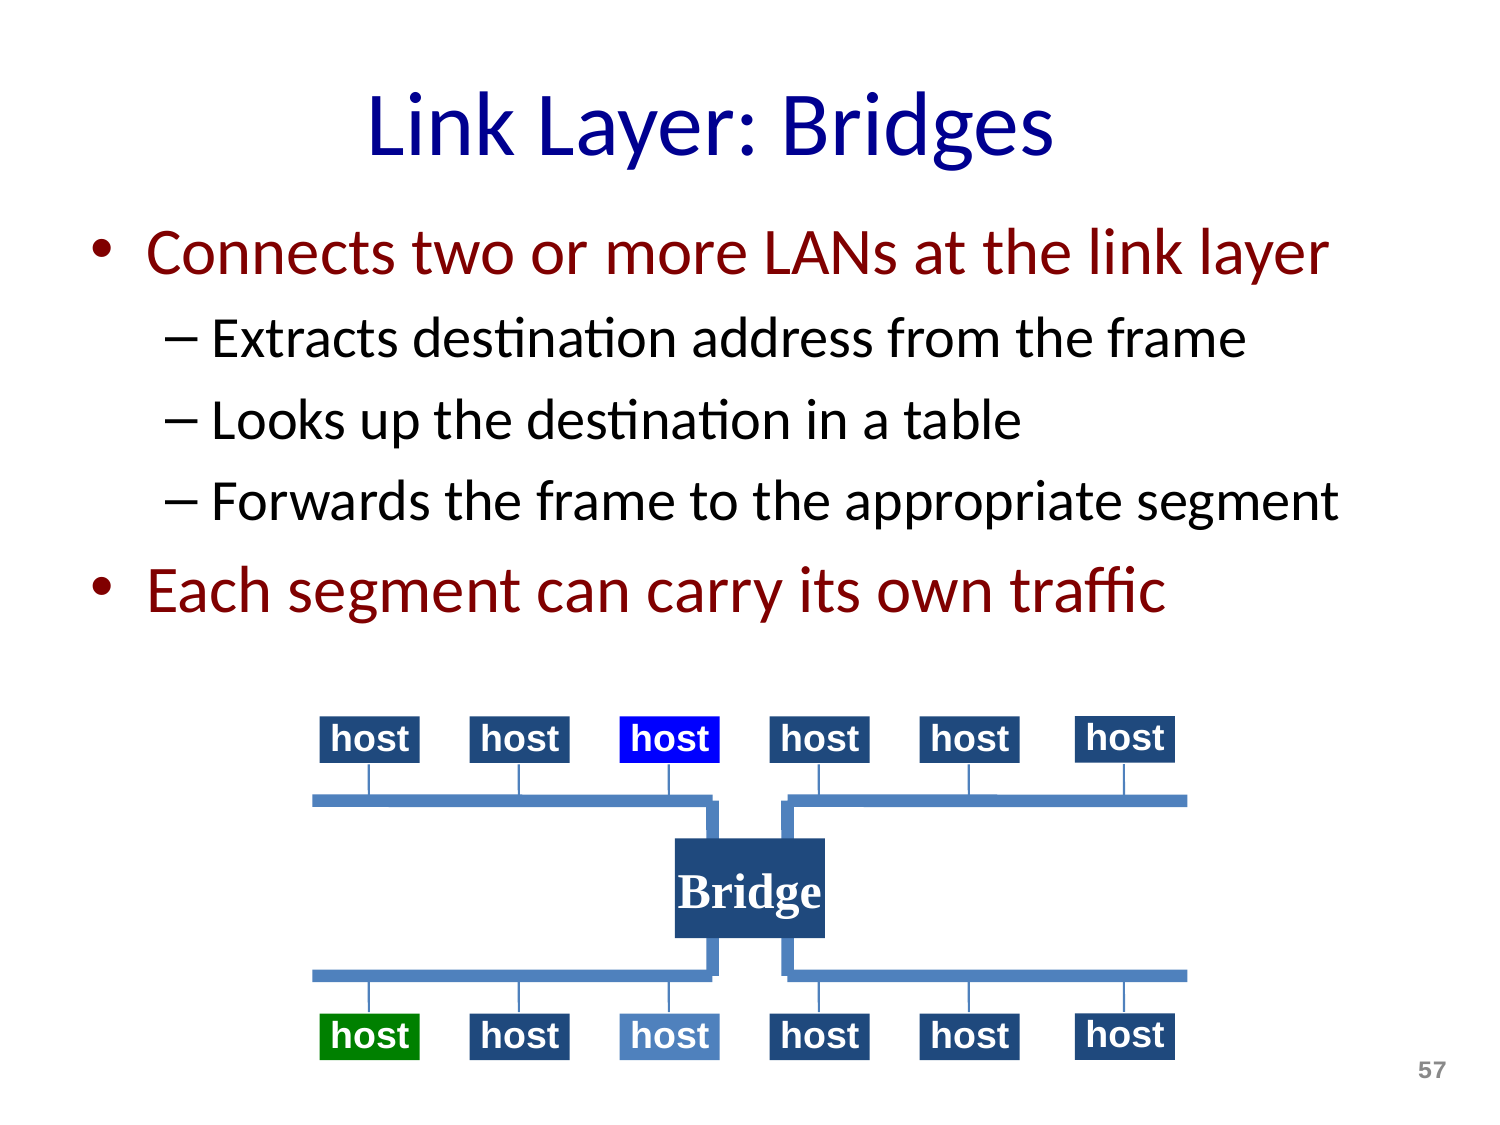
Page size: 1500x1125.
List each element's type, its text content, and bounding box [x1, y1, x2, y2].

text_box host [1074, 1013, 1175, 1060]
text_box host [769, 1013, 870, 1061]
list Connects two or more LANs at the link layer Extracts destination address from the frame Looks up the destination in a table Forwards the frame to the appropriate segment Each segment can carry its own traffic [75, 200, 1463, 638]
text_box host [919, 716, 1020, 763]
text_box host [769, 716, 870, 763]
text_box host [319, 1013, 420, 1061]
text_box host [319, 716, 420, 763]
text_box Bridge [674, 838, 825, 939]
text_box host [619, 716, 720, 763]
text_box host [919, 1013, 1020, 1061]
text_box host [619, 1013, 720, 1061]
text_box host [1074, 716, 1175, 763]
text_box host [469, 716, 570, 763]
text_box host [469, 1013, 570, 1061]
slide_number 57 [1312, 1037, 1463, 1100]
title Link Layer: Bridges [50, 62, 1374, 175]
